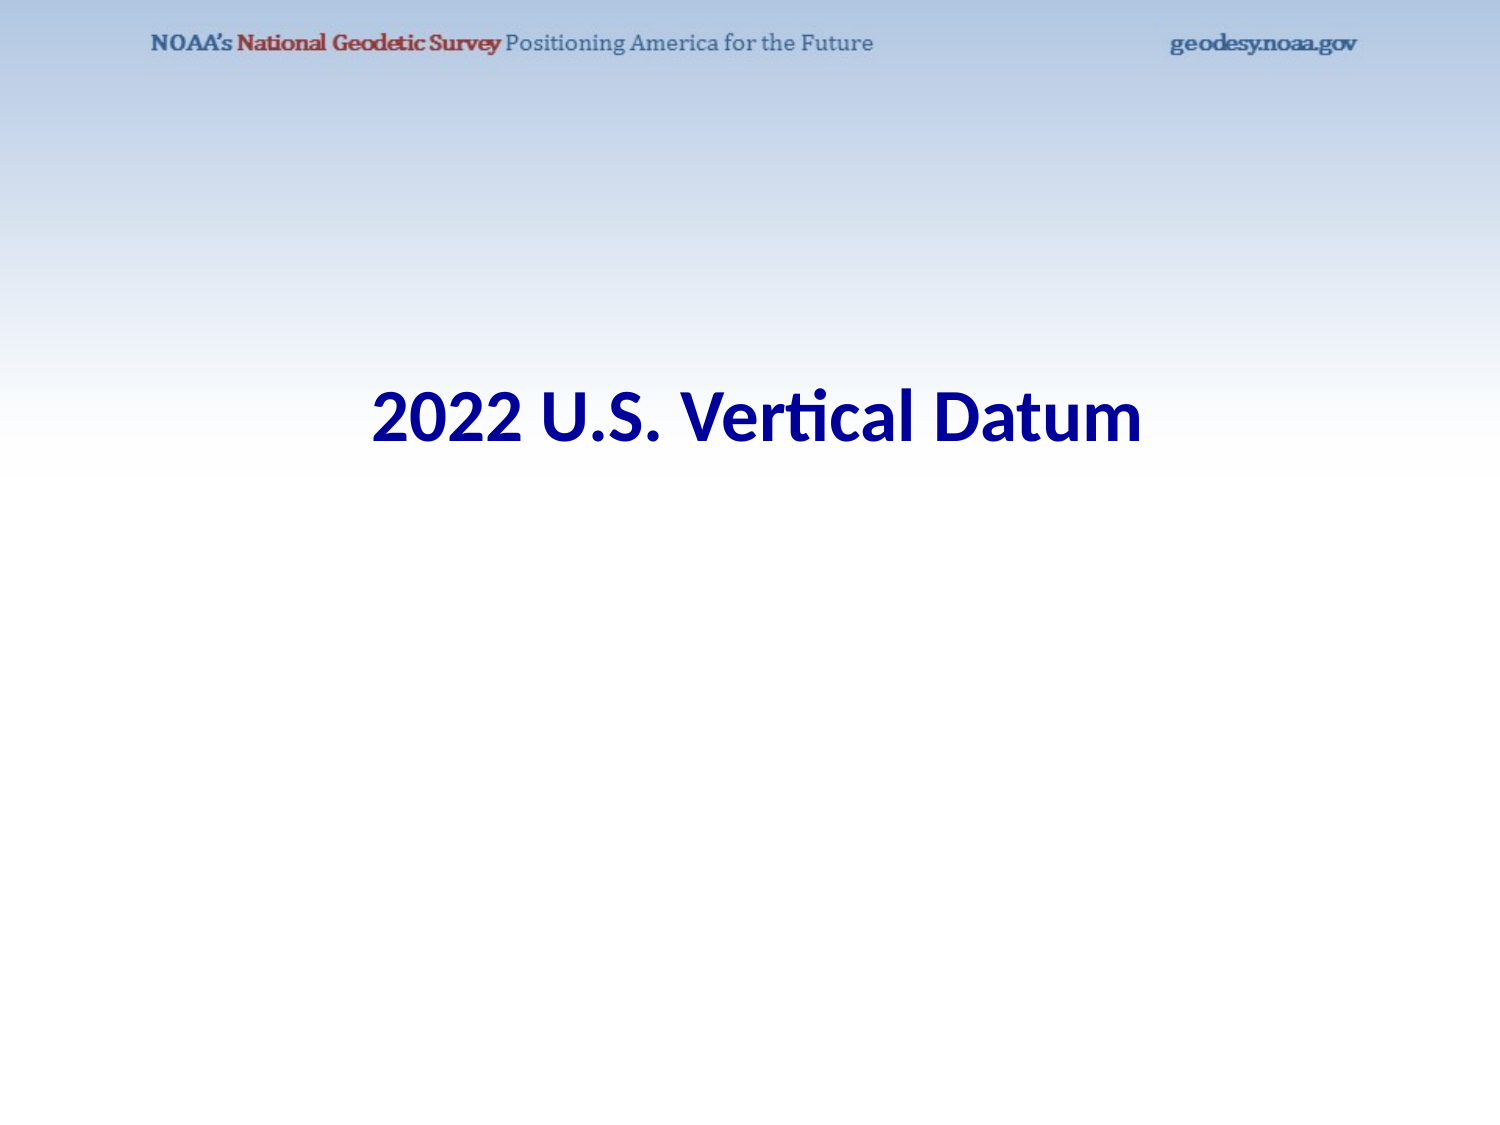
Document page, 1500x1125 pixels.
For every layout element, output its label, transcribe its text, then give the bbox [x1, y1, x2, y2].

picture [0, 0, 1500, 1125]
title 2022 U.S. Vertical Datum [82, 317, 1433, 506]
